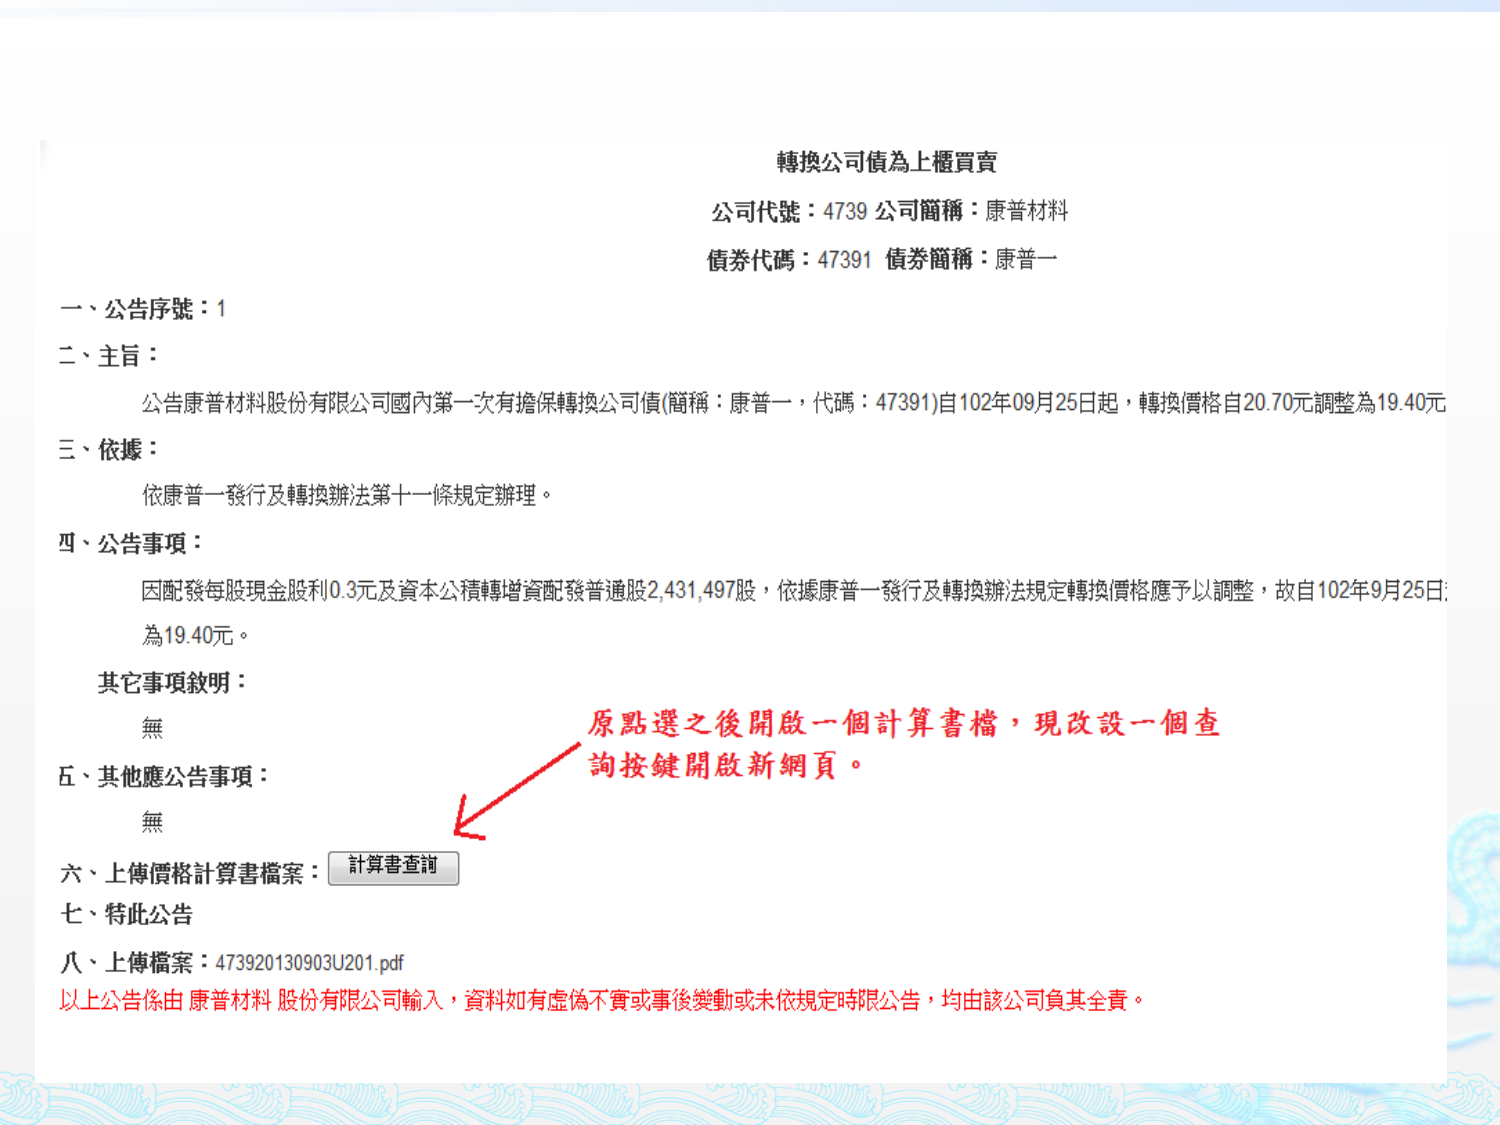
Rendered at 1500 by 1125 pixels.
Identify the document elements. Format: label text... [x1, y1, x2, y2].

picture [34, 139, 1448, 1083]
slide_number 64 [1074, 1083, 1425, 1103]
